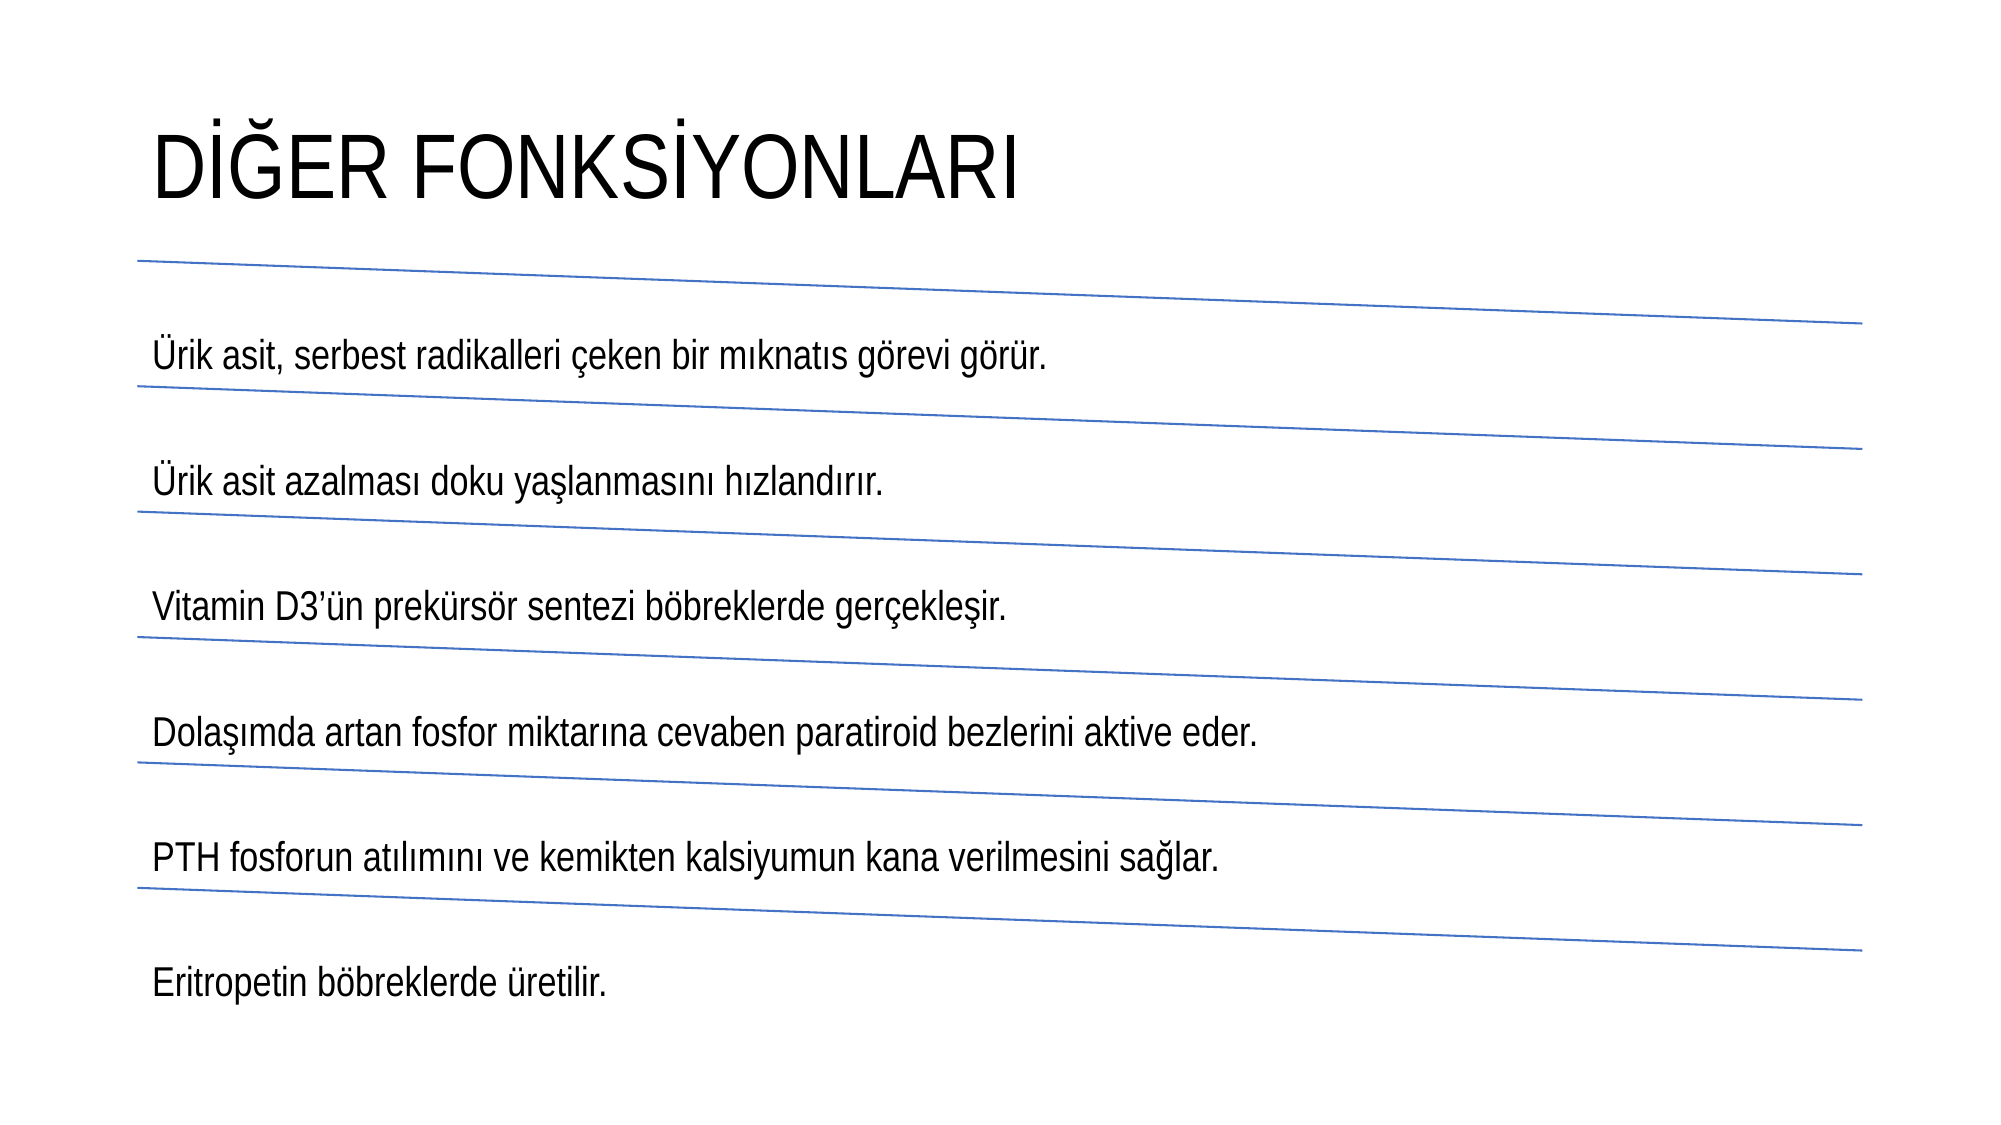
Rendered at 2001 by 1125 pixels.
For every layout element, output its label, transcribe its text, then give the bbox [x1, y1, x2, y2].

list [137, 260, 1863, 1014]
title DİĞER FONKSİYONLARI [137, 59, 1863, 260]
